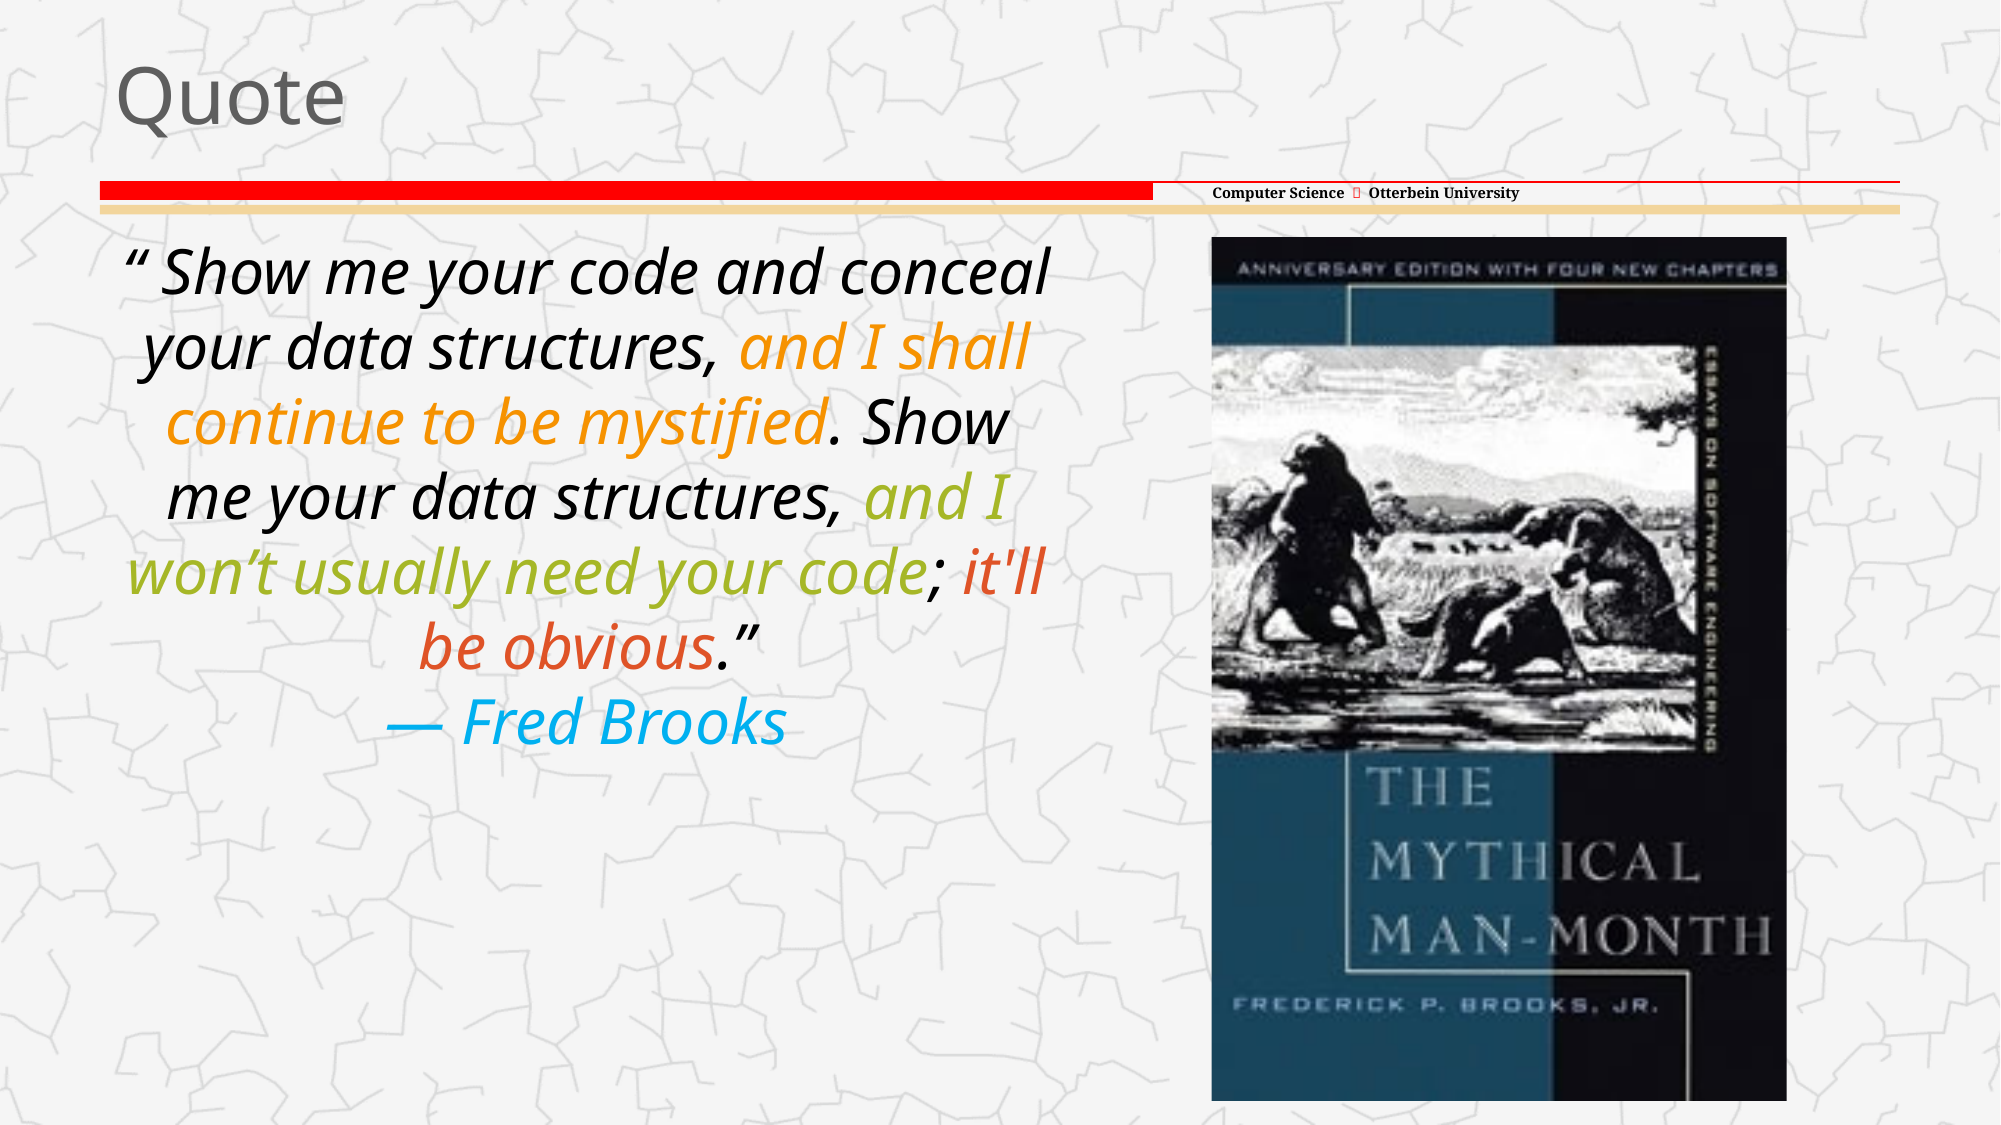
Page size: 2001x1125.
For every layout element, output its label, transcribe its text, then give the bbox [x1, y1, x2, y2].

picture [0, 0, 2001, 1125]
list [1211, 237, 1787, 1101]
list “ Show me your code and conceal your data structures, and I shall continue to be mystified. Show me your data structures, and I won’t usually need your code; it'll be obvious.” — Fred Brooks [99, 224, 1075, 1088]
title Quote [99, 37, 1900, 175]
